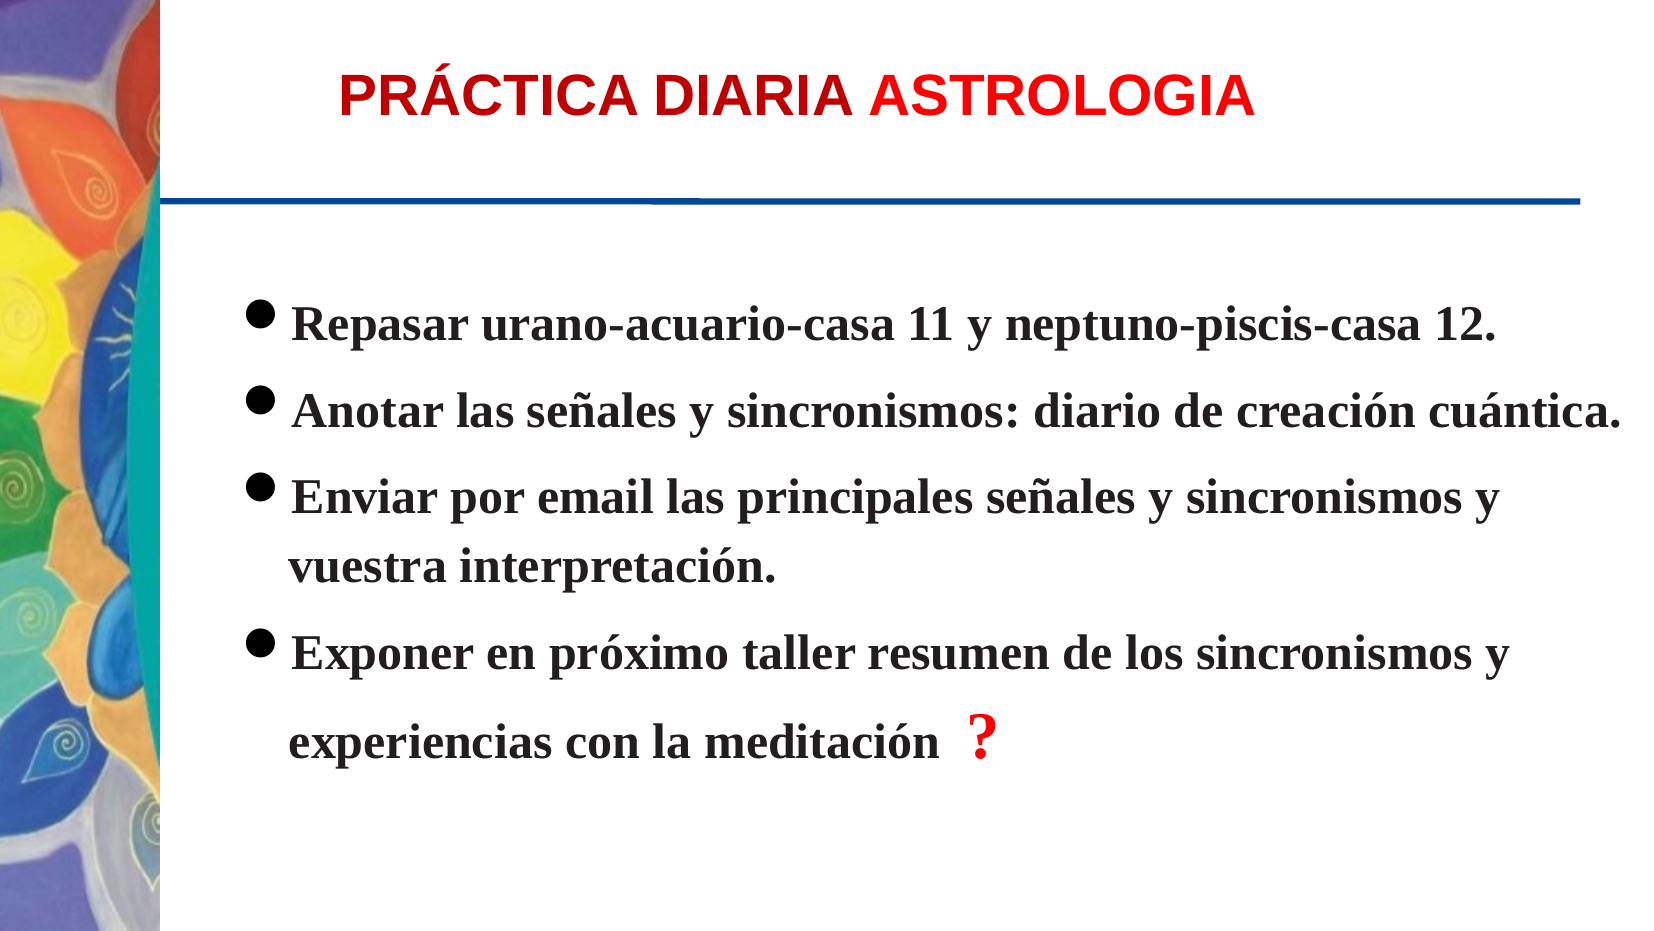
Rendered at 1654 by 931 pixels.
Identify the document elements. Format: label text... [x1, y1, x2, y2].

picture [0, 0, 160, 931]
text_box PRÁCTICA DIARIA ASTROLOGIA [163, 14, 1654, 170]
text_box Repasar urano-acuario-casa 11 y neptuno-piscis-casa 12. Anotar las señales y sincronismos: diario de creación cuántica. Enviar por email las principales señales y sincronismos y vuestra interpretación. Exponer en próximo taller resumen de los sincronismos y experiencias con la meditación ? [227, 273, 1648, 931]
